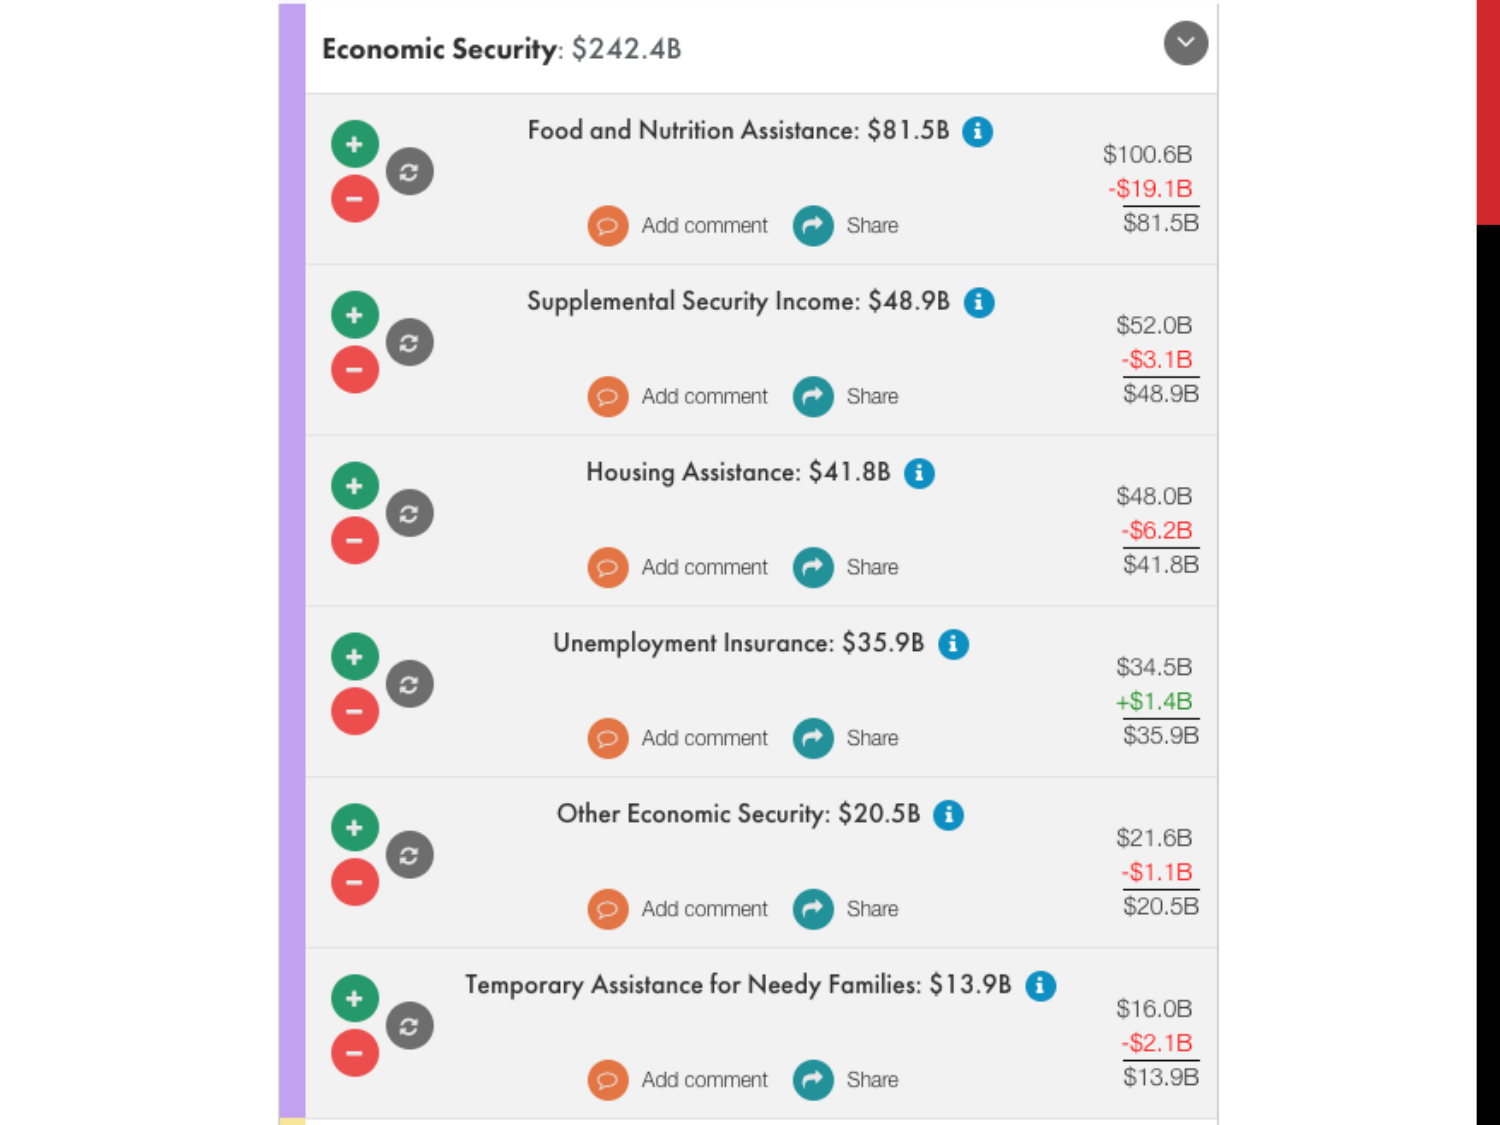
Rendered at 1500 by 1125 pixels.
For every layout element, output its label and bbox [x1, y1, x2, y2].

picture [270, 0, 1226, 1125]
